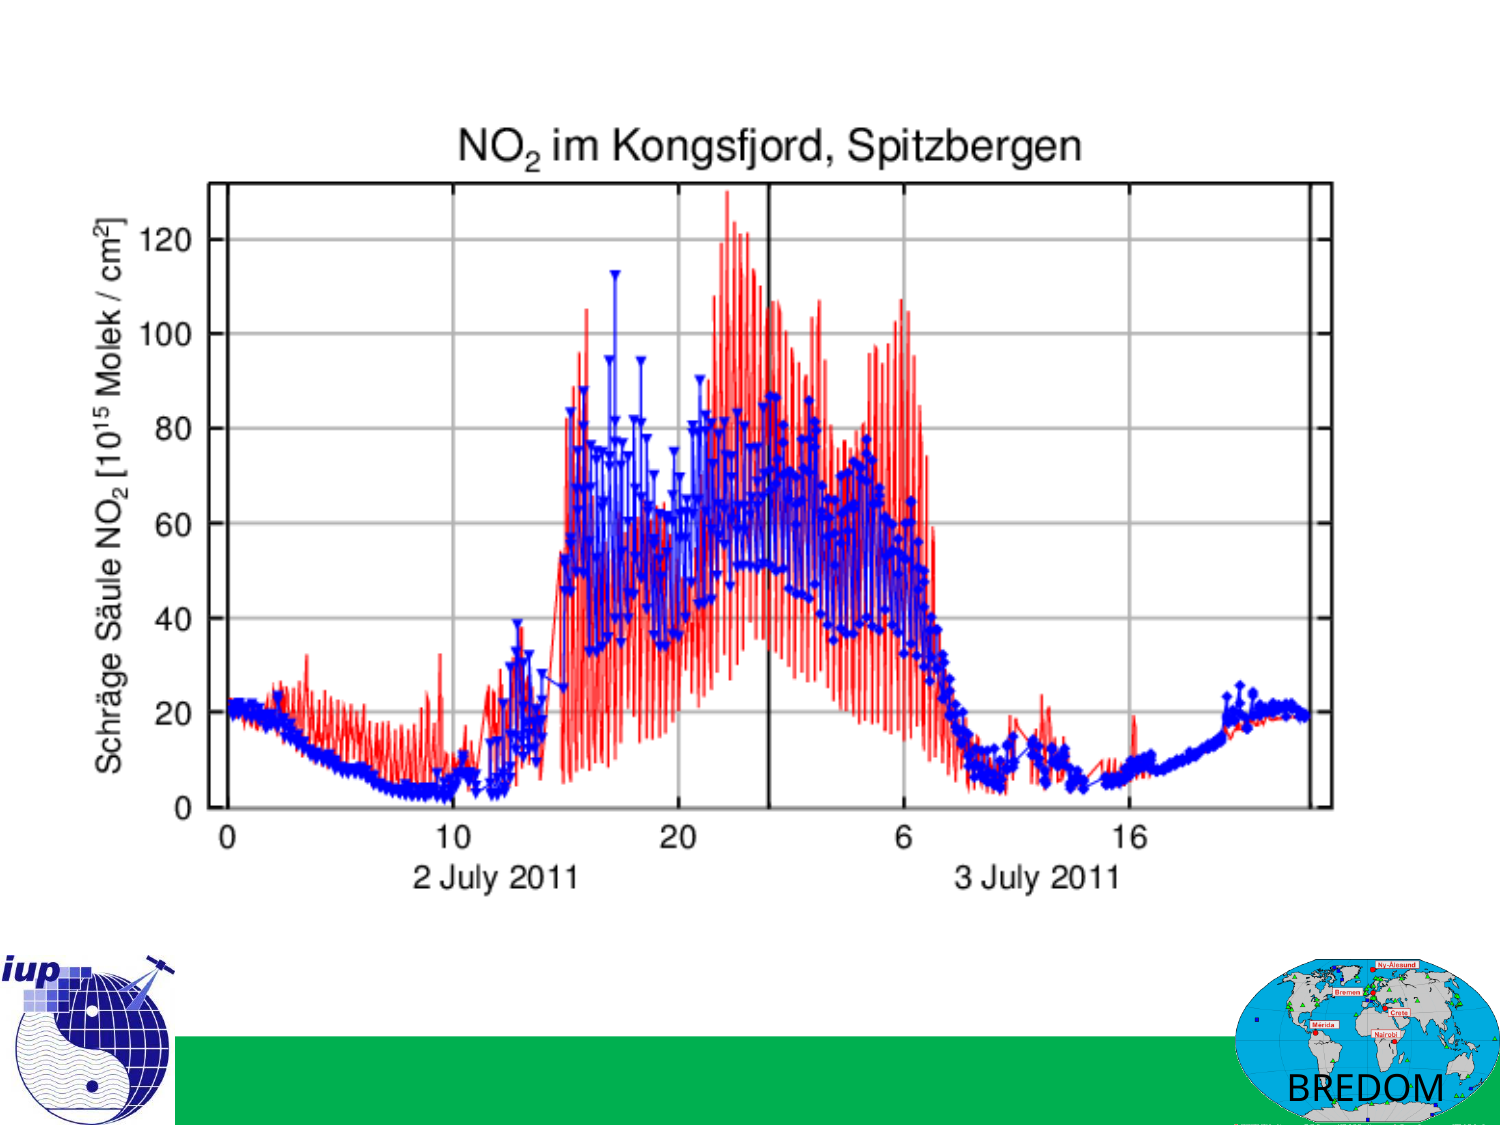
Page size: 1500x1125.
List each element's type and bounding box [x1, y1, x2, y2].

picture [1310, 1021, 1339, 1028]
picture [1333, 966, 1359, 985]
picture [1233, 959, 1500, 1125]
picture [1309, 1031, 1341, 1075]
picture [0, 955, 175, 1125]
picture [1284, 959, 1500, 1071]
picture [1327, 973, 1334, 979]
picture [1320, 1077, 1326, 1087]
picture [1447, 1054, 1473, 1079]
picture [88, 101, 1344, 918]
